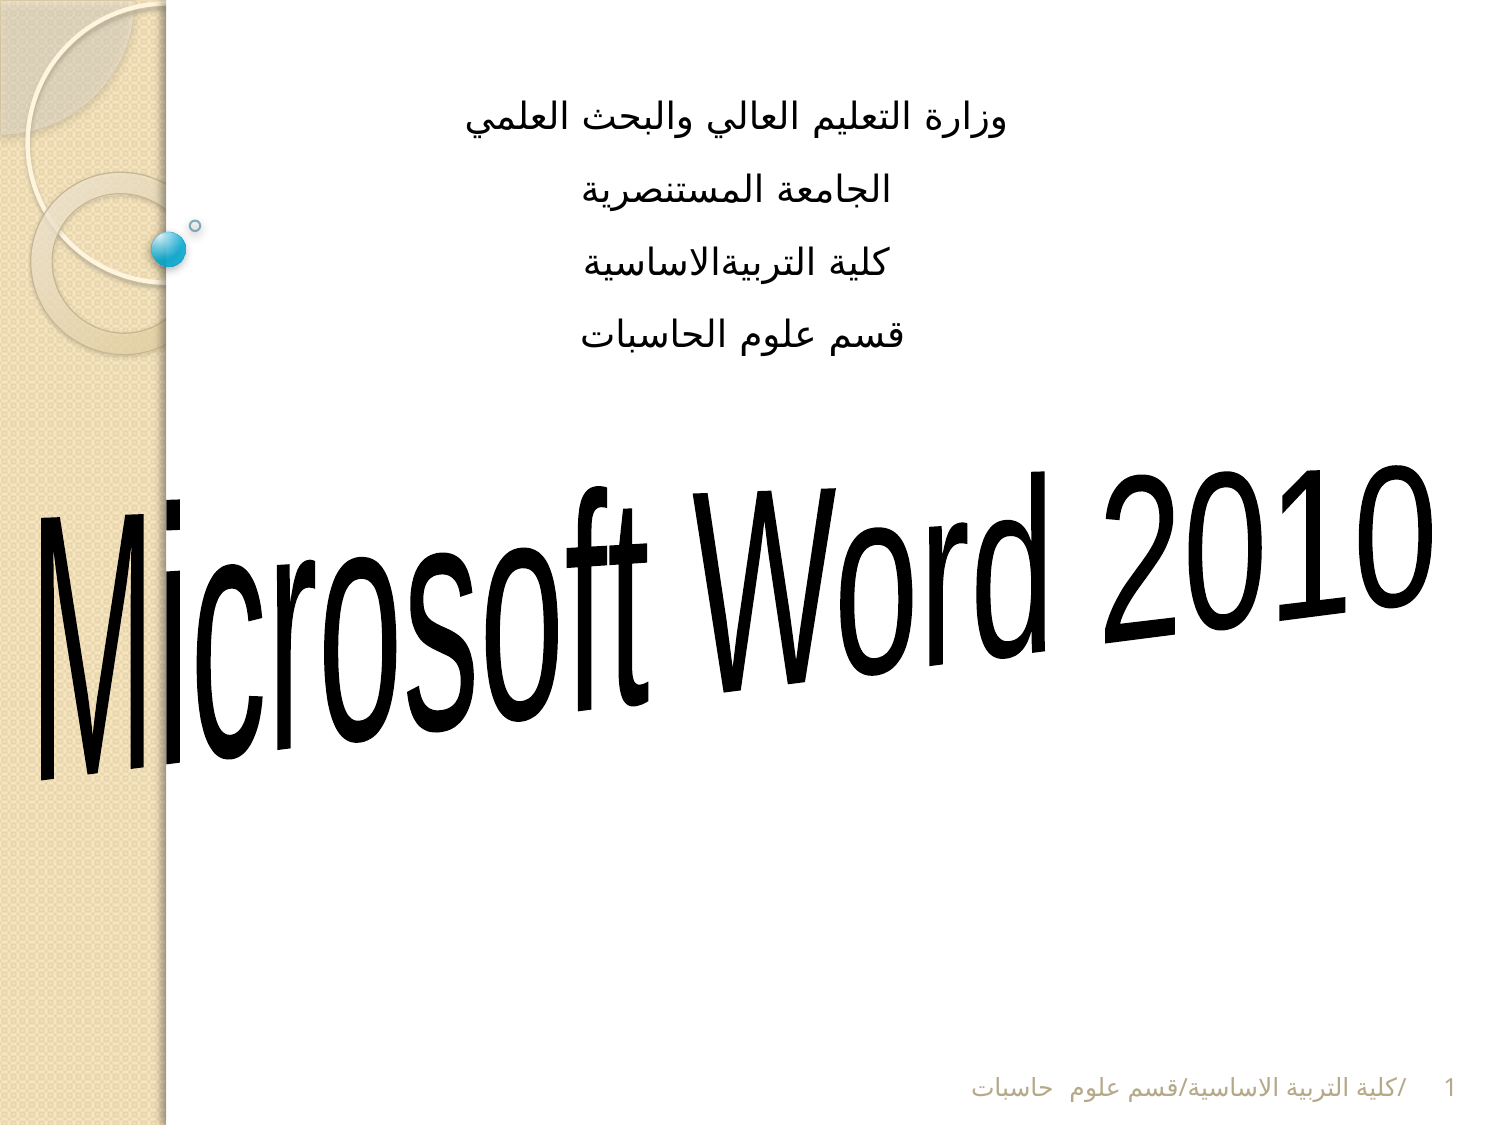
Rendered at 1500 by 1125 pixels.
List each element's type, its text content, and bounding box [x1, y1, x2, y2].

text_box وزارة التعليم العالي والبحث العلمي الجامعة المستنصرية كلية التربيةالاساسية قسم علوم الحاسبات [41, 78, 1433, 363]
footer كلية التربية الاساسية/قسم علوم حاسبات/ [937, 1034, 1413, 1113]
slide_number 1 [1413, 1034, 1488, 1113]
